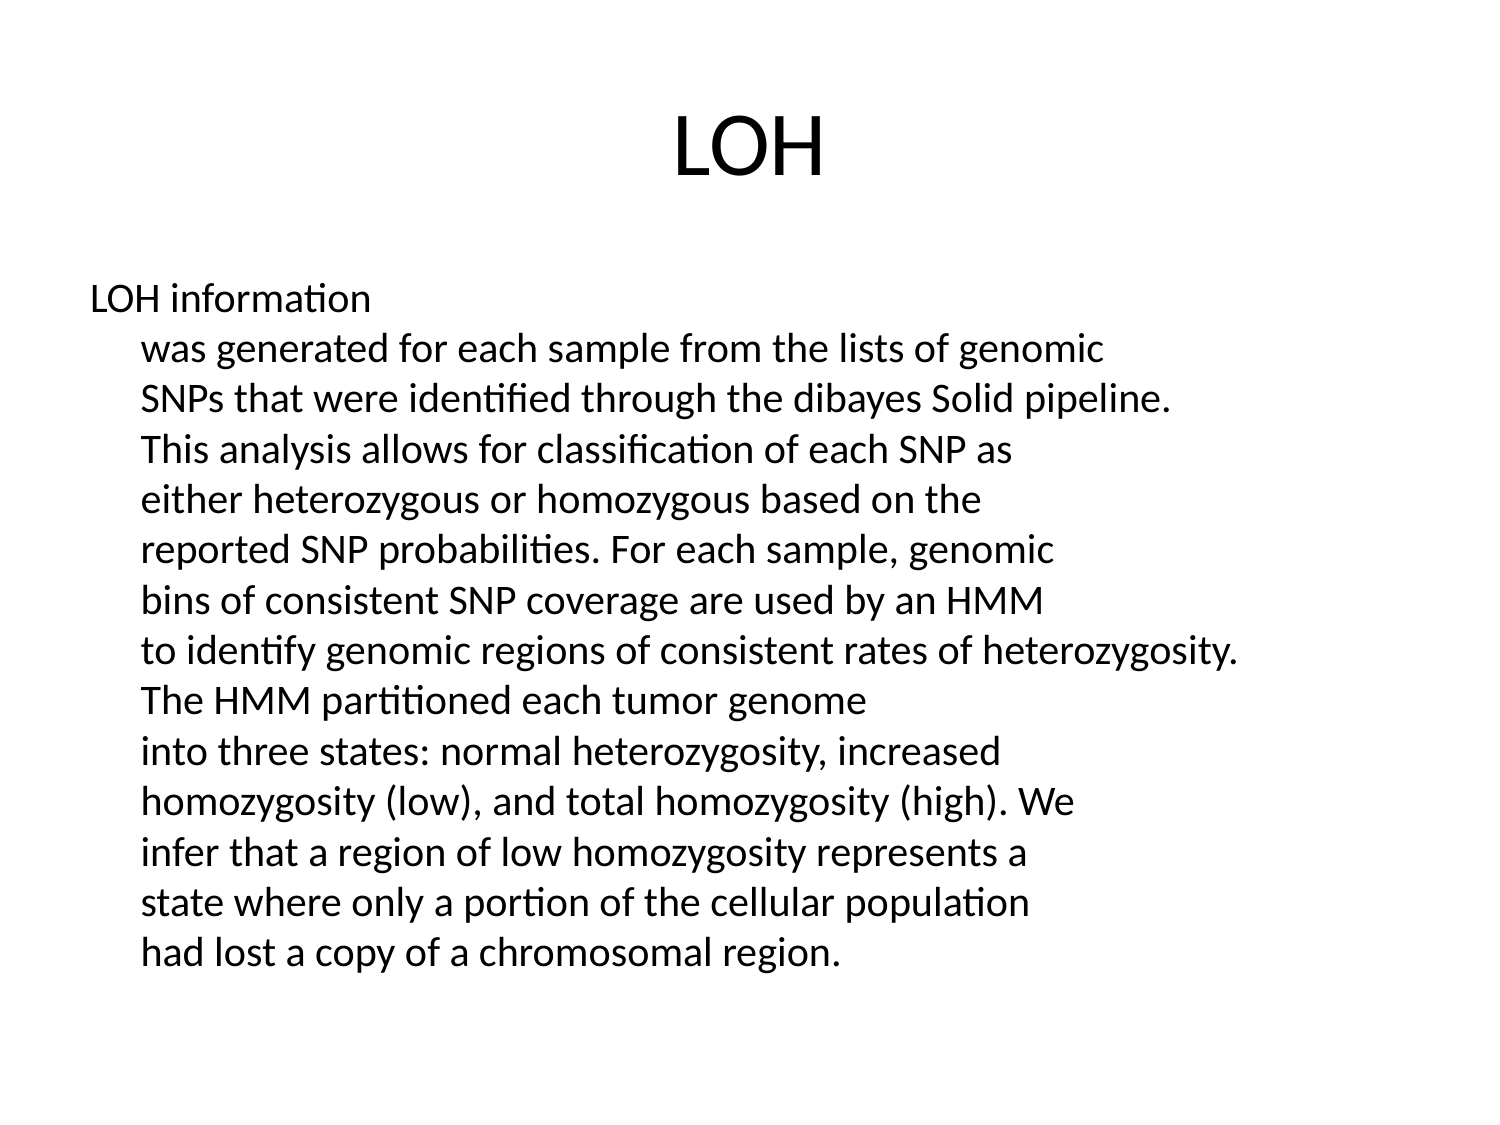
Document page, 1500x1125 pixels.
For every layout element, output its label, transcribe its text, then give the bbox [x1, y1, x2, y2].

title LOH [75, 45, 1425, 233]
list LOH information was generated for each sample from the lists of genomic SNPs that were identified through the dibayes Solid pipeline. This analysis allows for classification of each SNP as either heterozygous or homozygous based on the reported SNP probabilities. For each sample, genomic bins of consistent SNP coverage are used by an HMM to identify genomic regions of consistent rates of heterozygosity. The HMM partitioned each tumor genome into three states: normal heterozygosity, increased homozygosity (low), and total homozygosity (high). We infer that a region of low homozygosity represents a state where only a portion of the cellular population had lost a copy of a chromosomal region. [75, 262, 1425, 1005]
